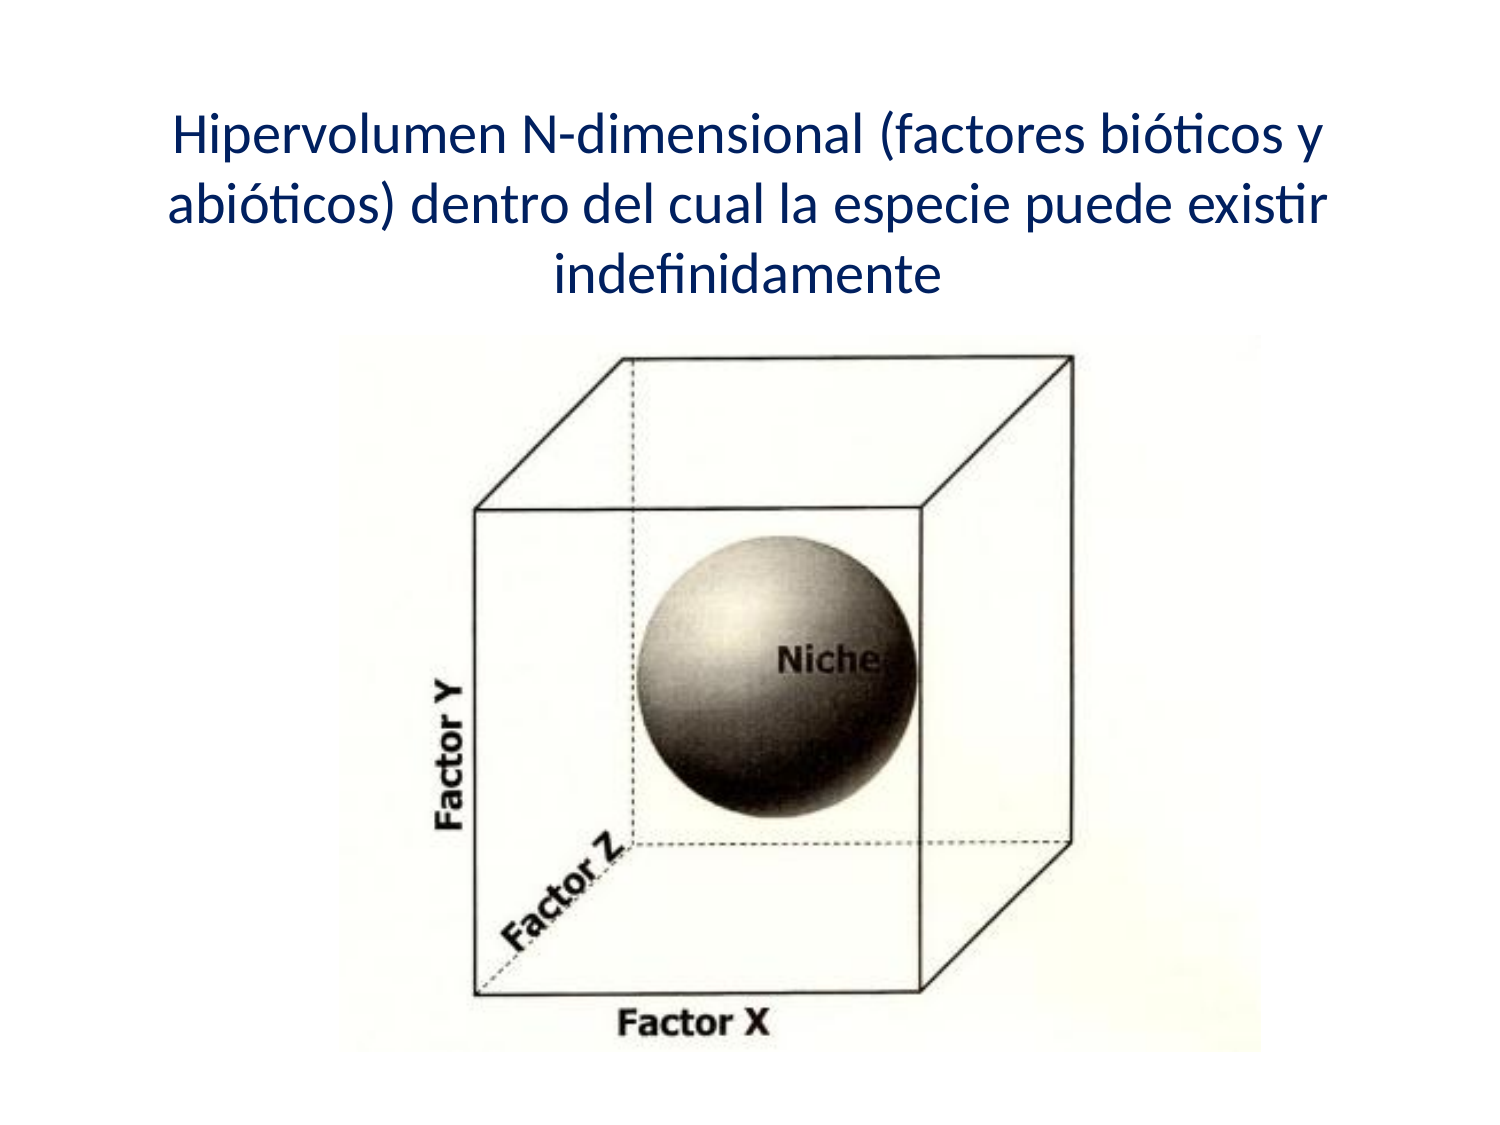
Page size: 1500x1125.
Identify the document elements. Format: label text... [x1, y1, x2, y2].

picture [339, 335, 1261, 1052]
text_box Hipervolumen N-dimensional (factores bióticos y abióticos) dentro del cual la especie puede existir indefinidamente [90, 88, 1406, 313]
